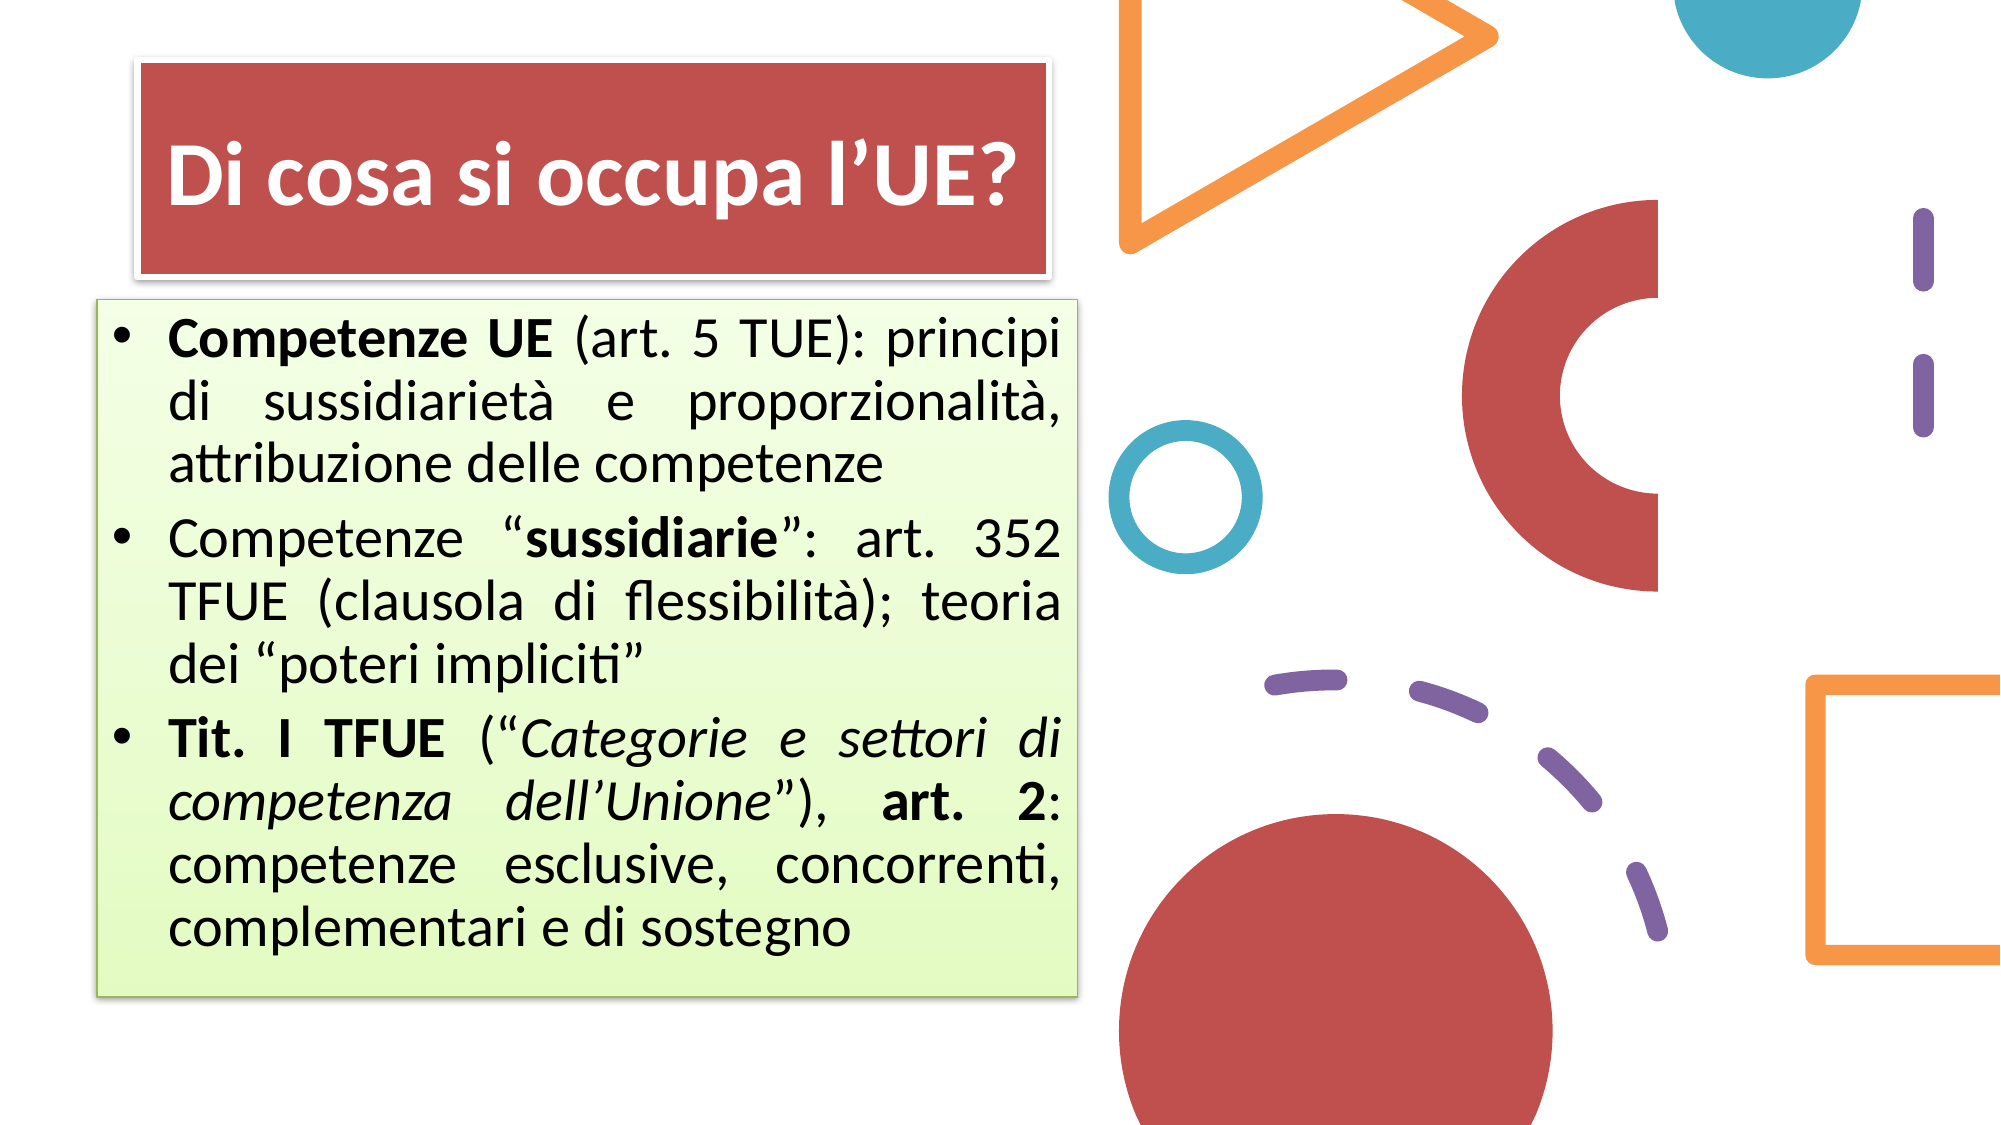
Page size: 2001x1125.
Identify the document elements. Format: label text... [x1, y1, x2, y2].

text_box [1118, 0, 1499, 255]
text_box [1116, 428, 1255, 566]
title Di cosa si occupa l’UE? [134, 57, 1052, 280]
text_box [1459, 197, 1660, 594]
text_box [1116, 811, 1555, 1125]
text_box [1805, 674, 2000, 966]
list Competenze UE (art. 5 TUE): principi di sussidiarietà e proporzionalità, attribuzione delle competenze Competenze “sussidiarie”: art. 352 TFUE (clausola di flessibilità); teoria dei “poteri impliciti” Tit. I TFUE (“Categorie e settori di competenza dell’Unione”), art. 2: competenze esclusive, concorrenti, complementari e di sostegno [96, 299, 1078, 998]
text_box [1273, 679, 1664, 977]
text_box [1672, 0, 1863, 81]
text_box [0, 0, 2000, 1125]
